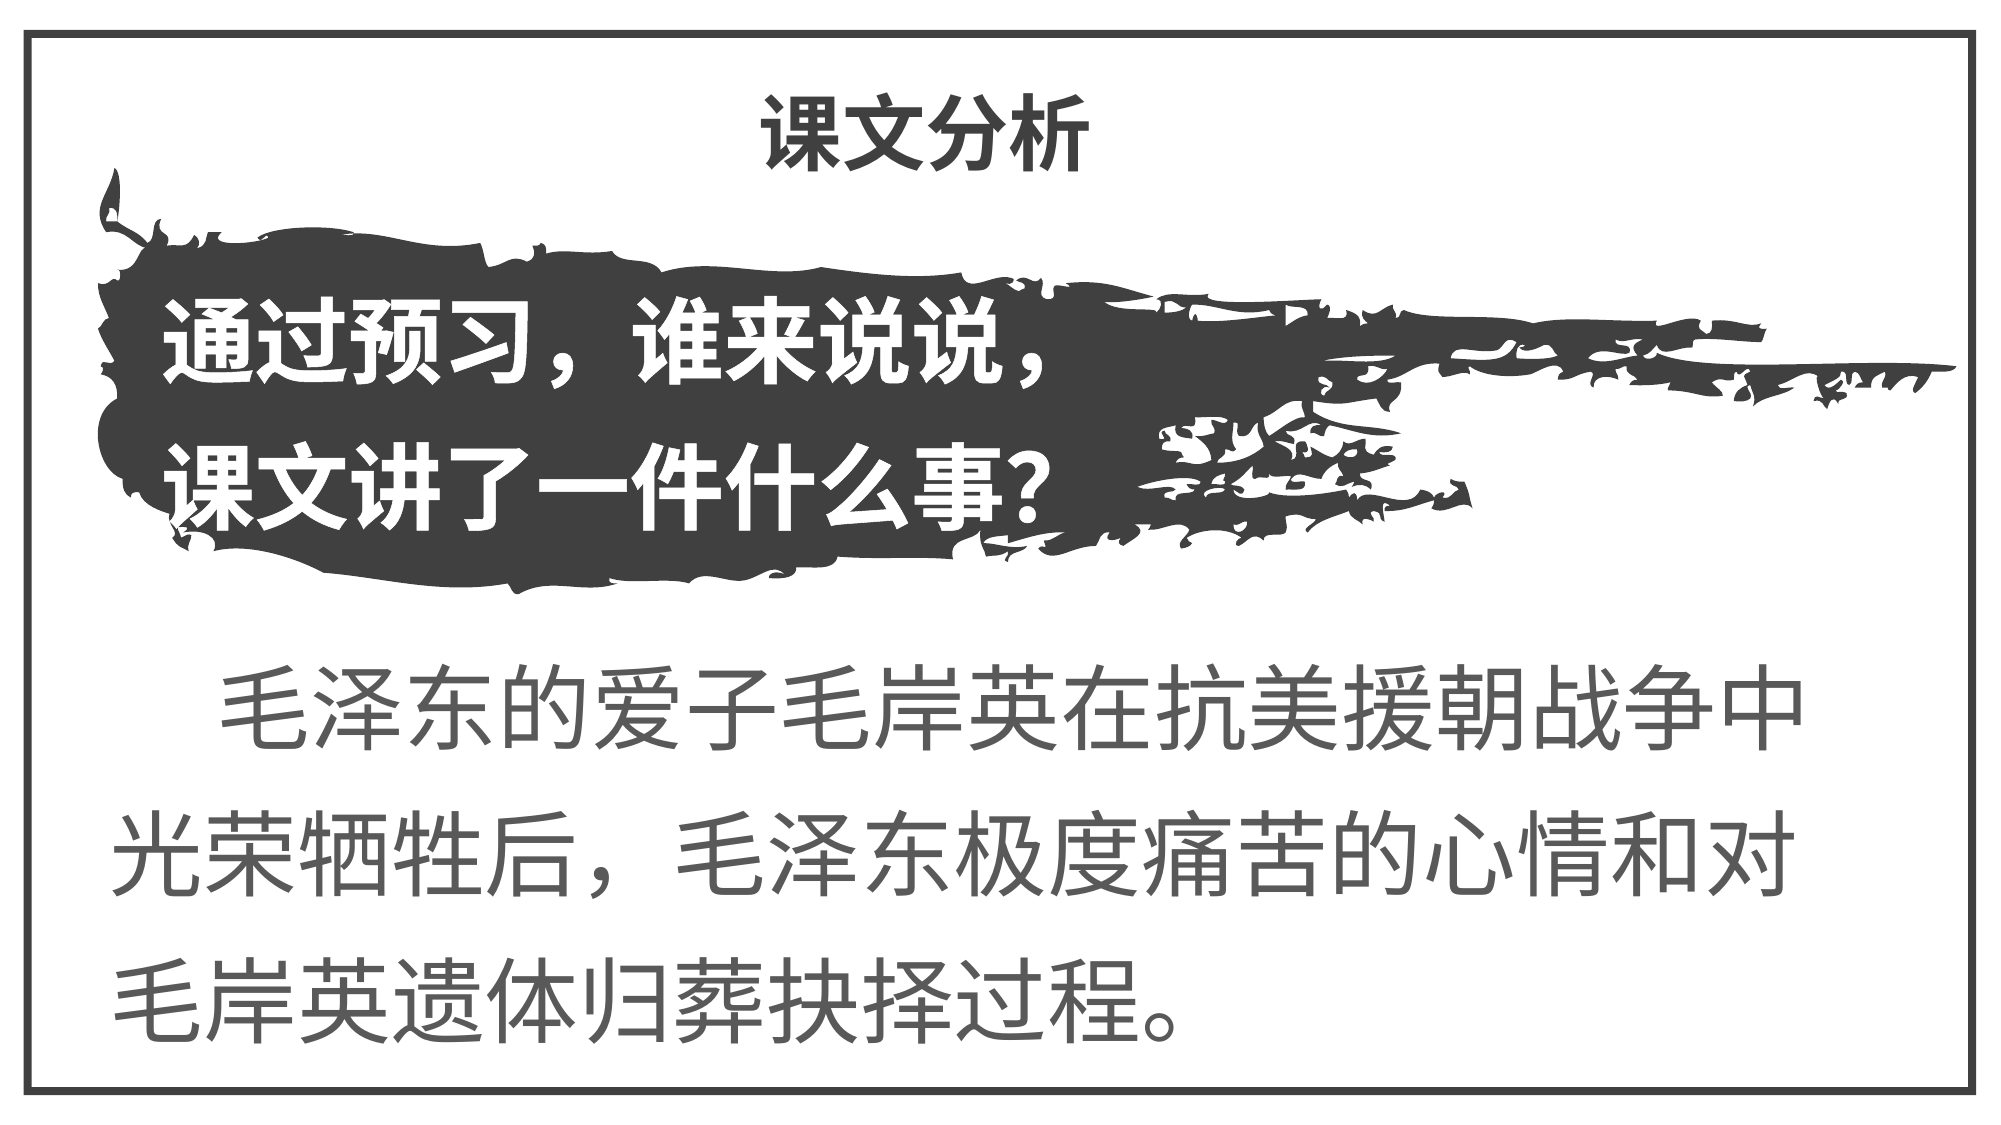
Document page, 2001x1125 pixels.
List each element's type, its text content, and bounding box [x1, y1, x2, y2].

text_box [247, 549, 953, 595]
text_box 课文分析 [744, 53, 1256, 189]
text_box [23, 29, 1977, 1096]
text_box 通过预习，谁来说说， 课文讲了一件什么事？ [146, 240, 1706, 549]
text_box [97, 167, 146, 503]
text_box [150, 218, 169, 240]
text_box [205, 232, 222, 240]
text_box [191, 234, 199, 240]
text_box [257, 227, 404, 240]
text_box [1706, 320, 1767, 343]
text_box [983, 549, 1025, 562]
text_box [1038, 549, 1078, 556]
text_box 毛泽东的爱子毛岸英在抗美援朝战争中光荣牺牲后，毛泽东极度痛苦的心情和对毛岸英遗体归葬抉择过程。 [95, 608, 1906, 1063]
text_box [1706, 362, 1957, 410]
